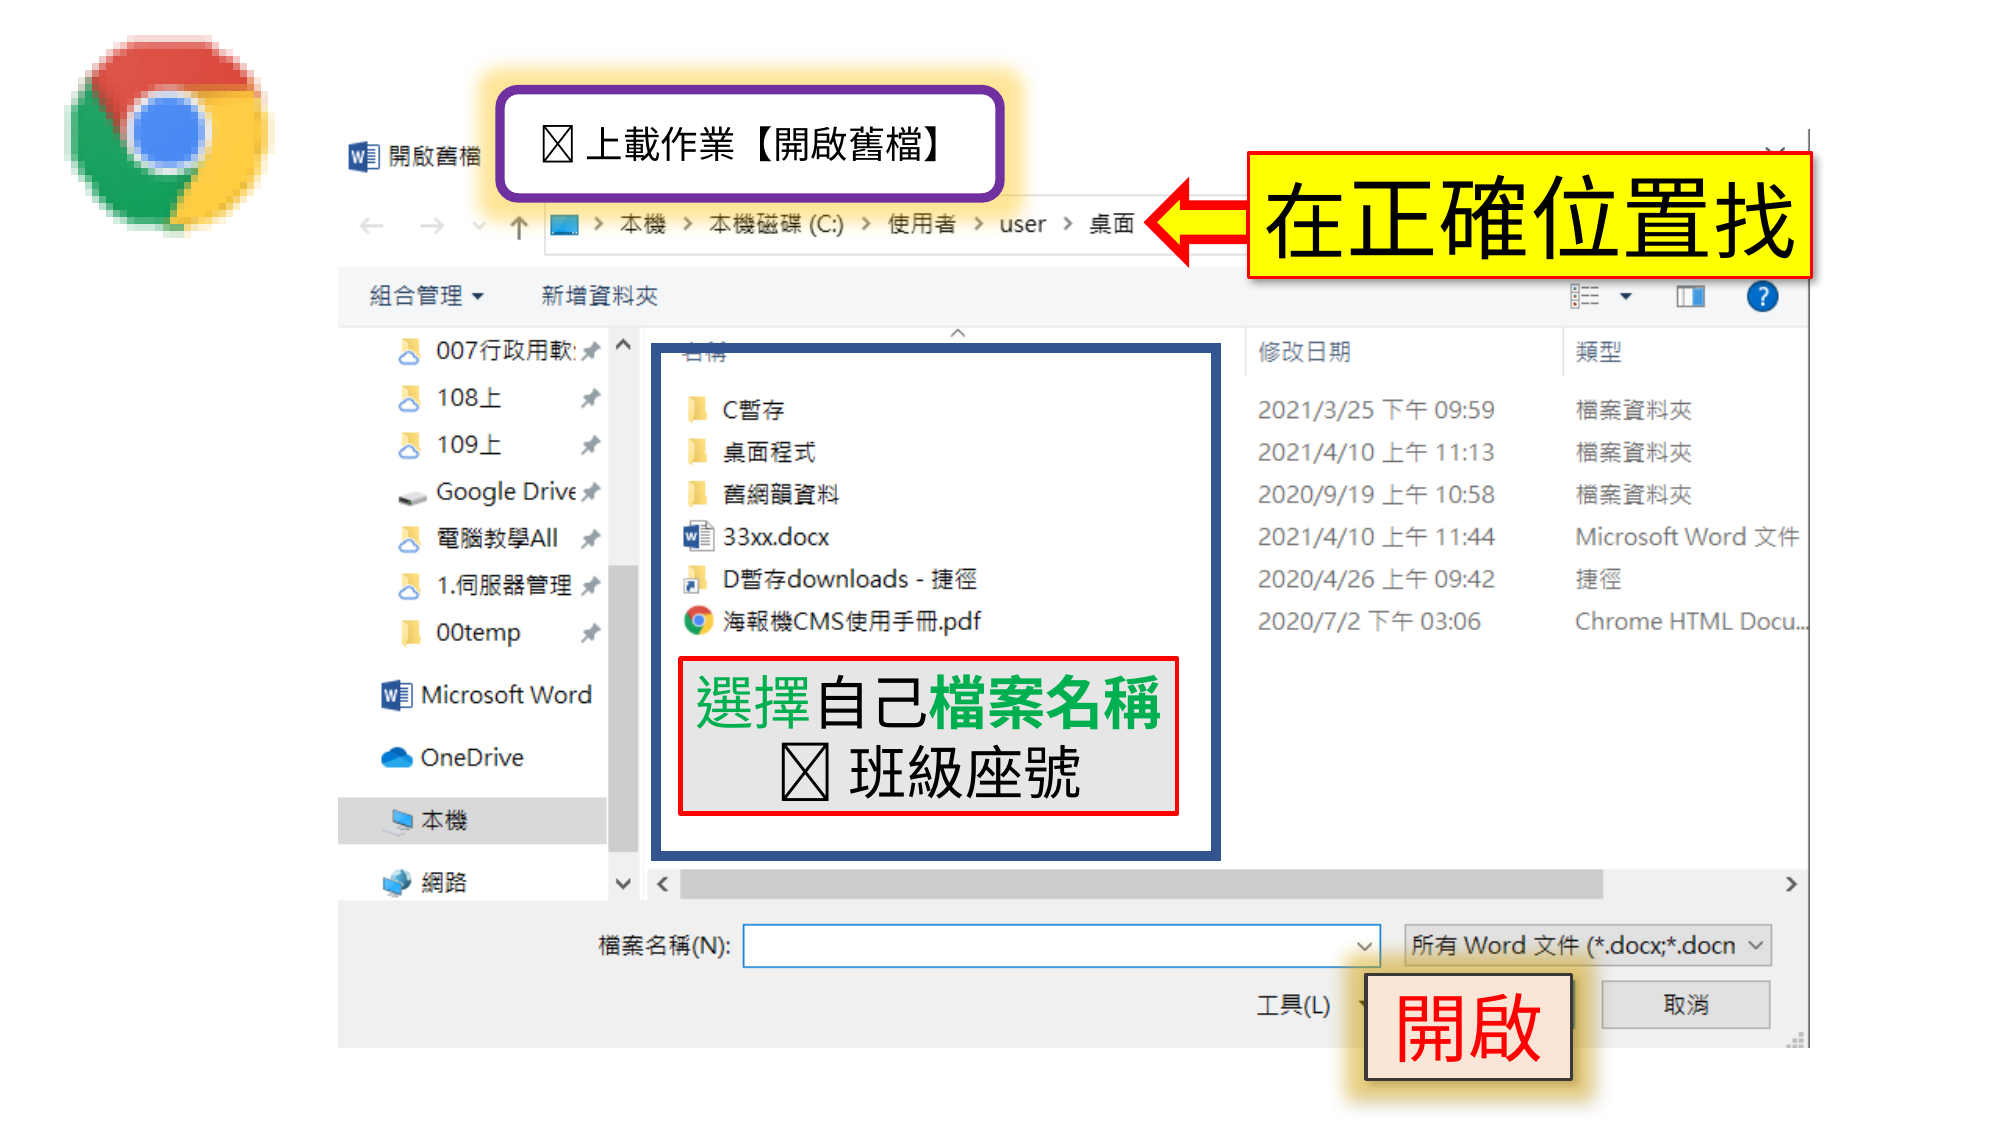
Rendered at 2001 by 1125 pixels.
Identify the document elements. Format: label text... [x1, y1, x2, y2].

text_box 開啟 [1365, 1048, 1572, 1080]
text_box 上載作業【開啟舊檔】 [498, 88, 1002, 129]
picture [0, 21, 1810, 1048]
